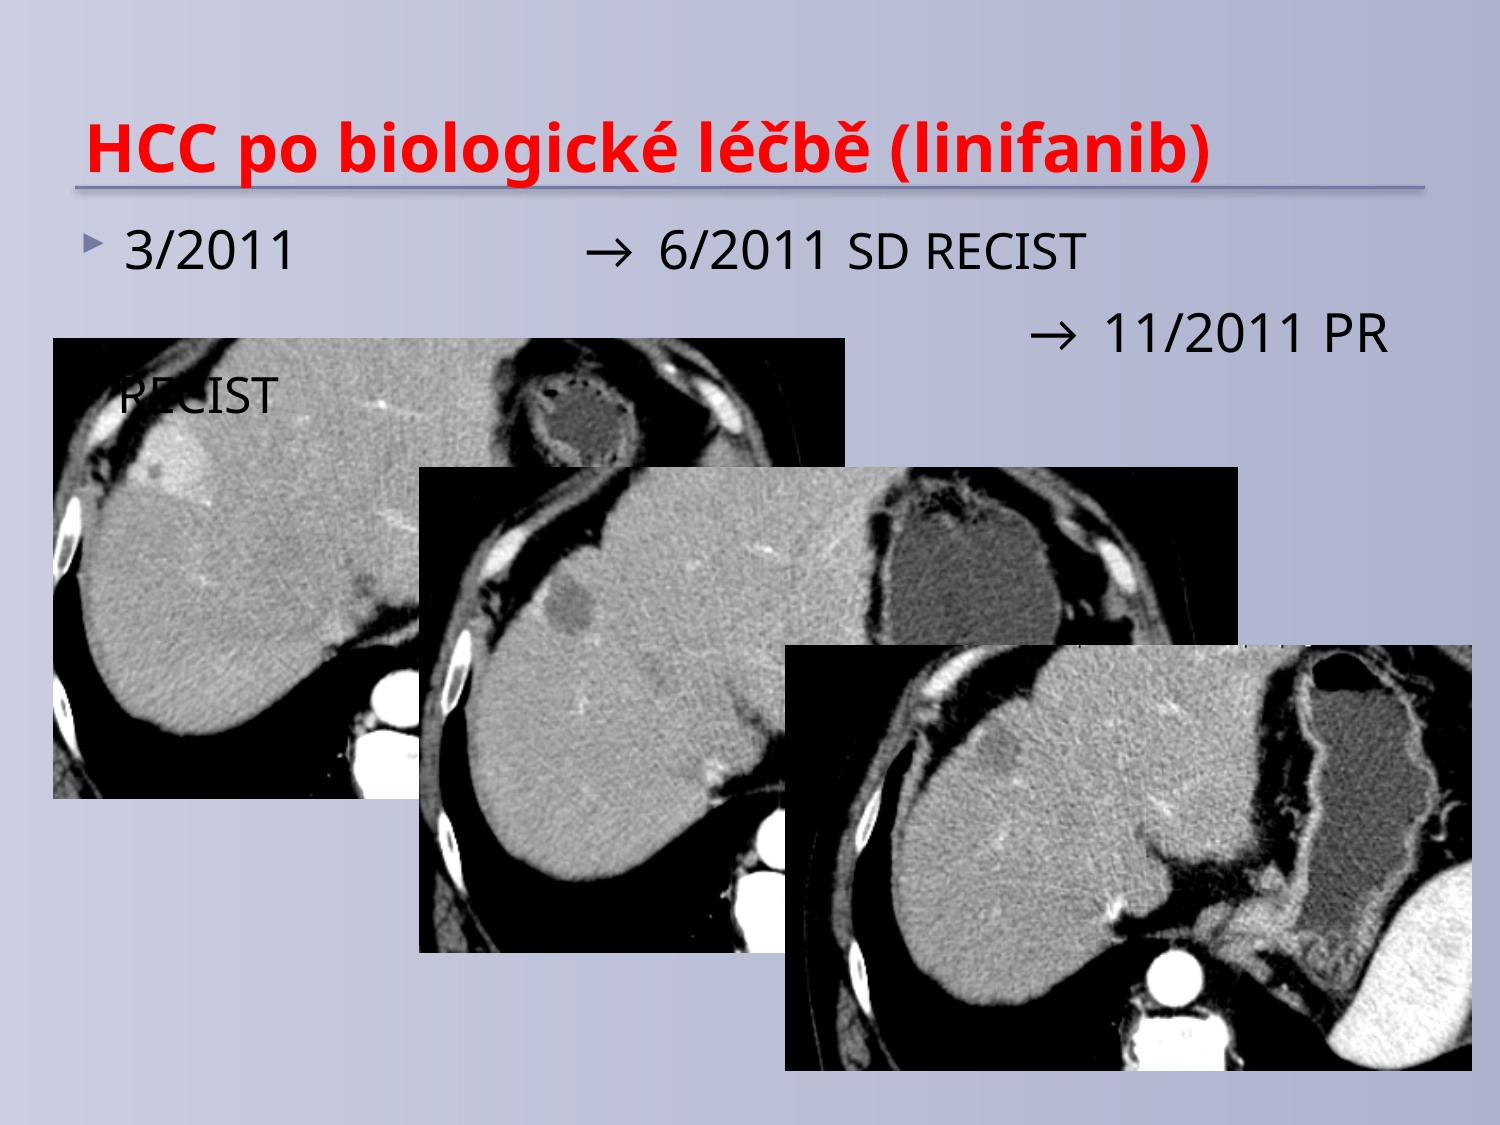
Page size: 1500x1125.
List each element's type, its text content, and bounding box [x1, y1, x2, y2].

text_box → 6/2011 SD RECIST [149, 208, 1500, 1018]
text_box → 11/2011 PR RECIST [0, 290, 1500, 1101]
title HCC po biologické léčbě (linifanib) [17, 30, 1459, 194]
list 3/2011 [64, 207, 1416, 290]
picture [52, 337, 1472, 1071]
